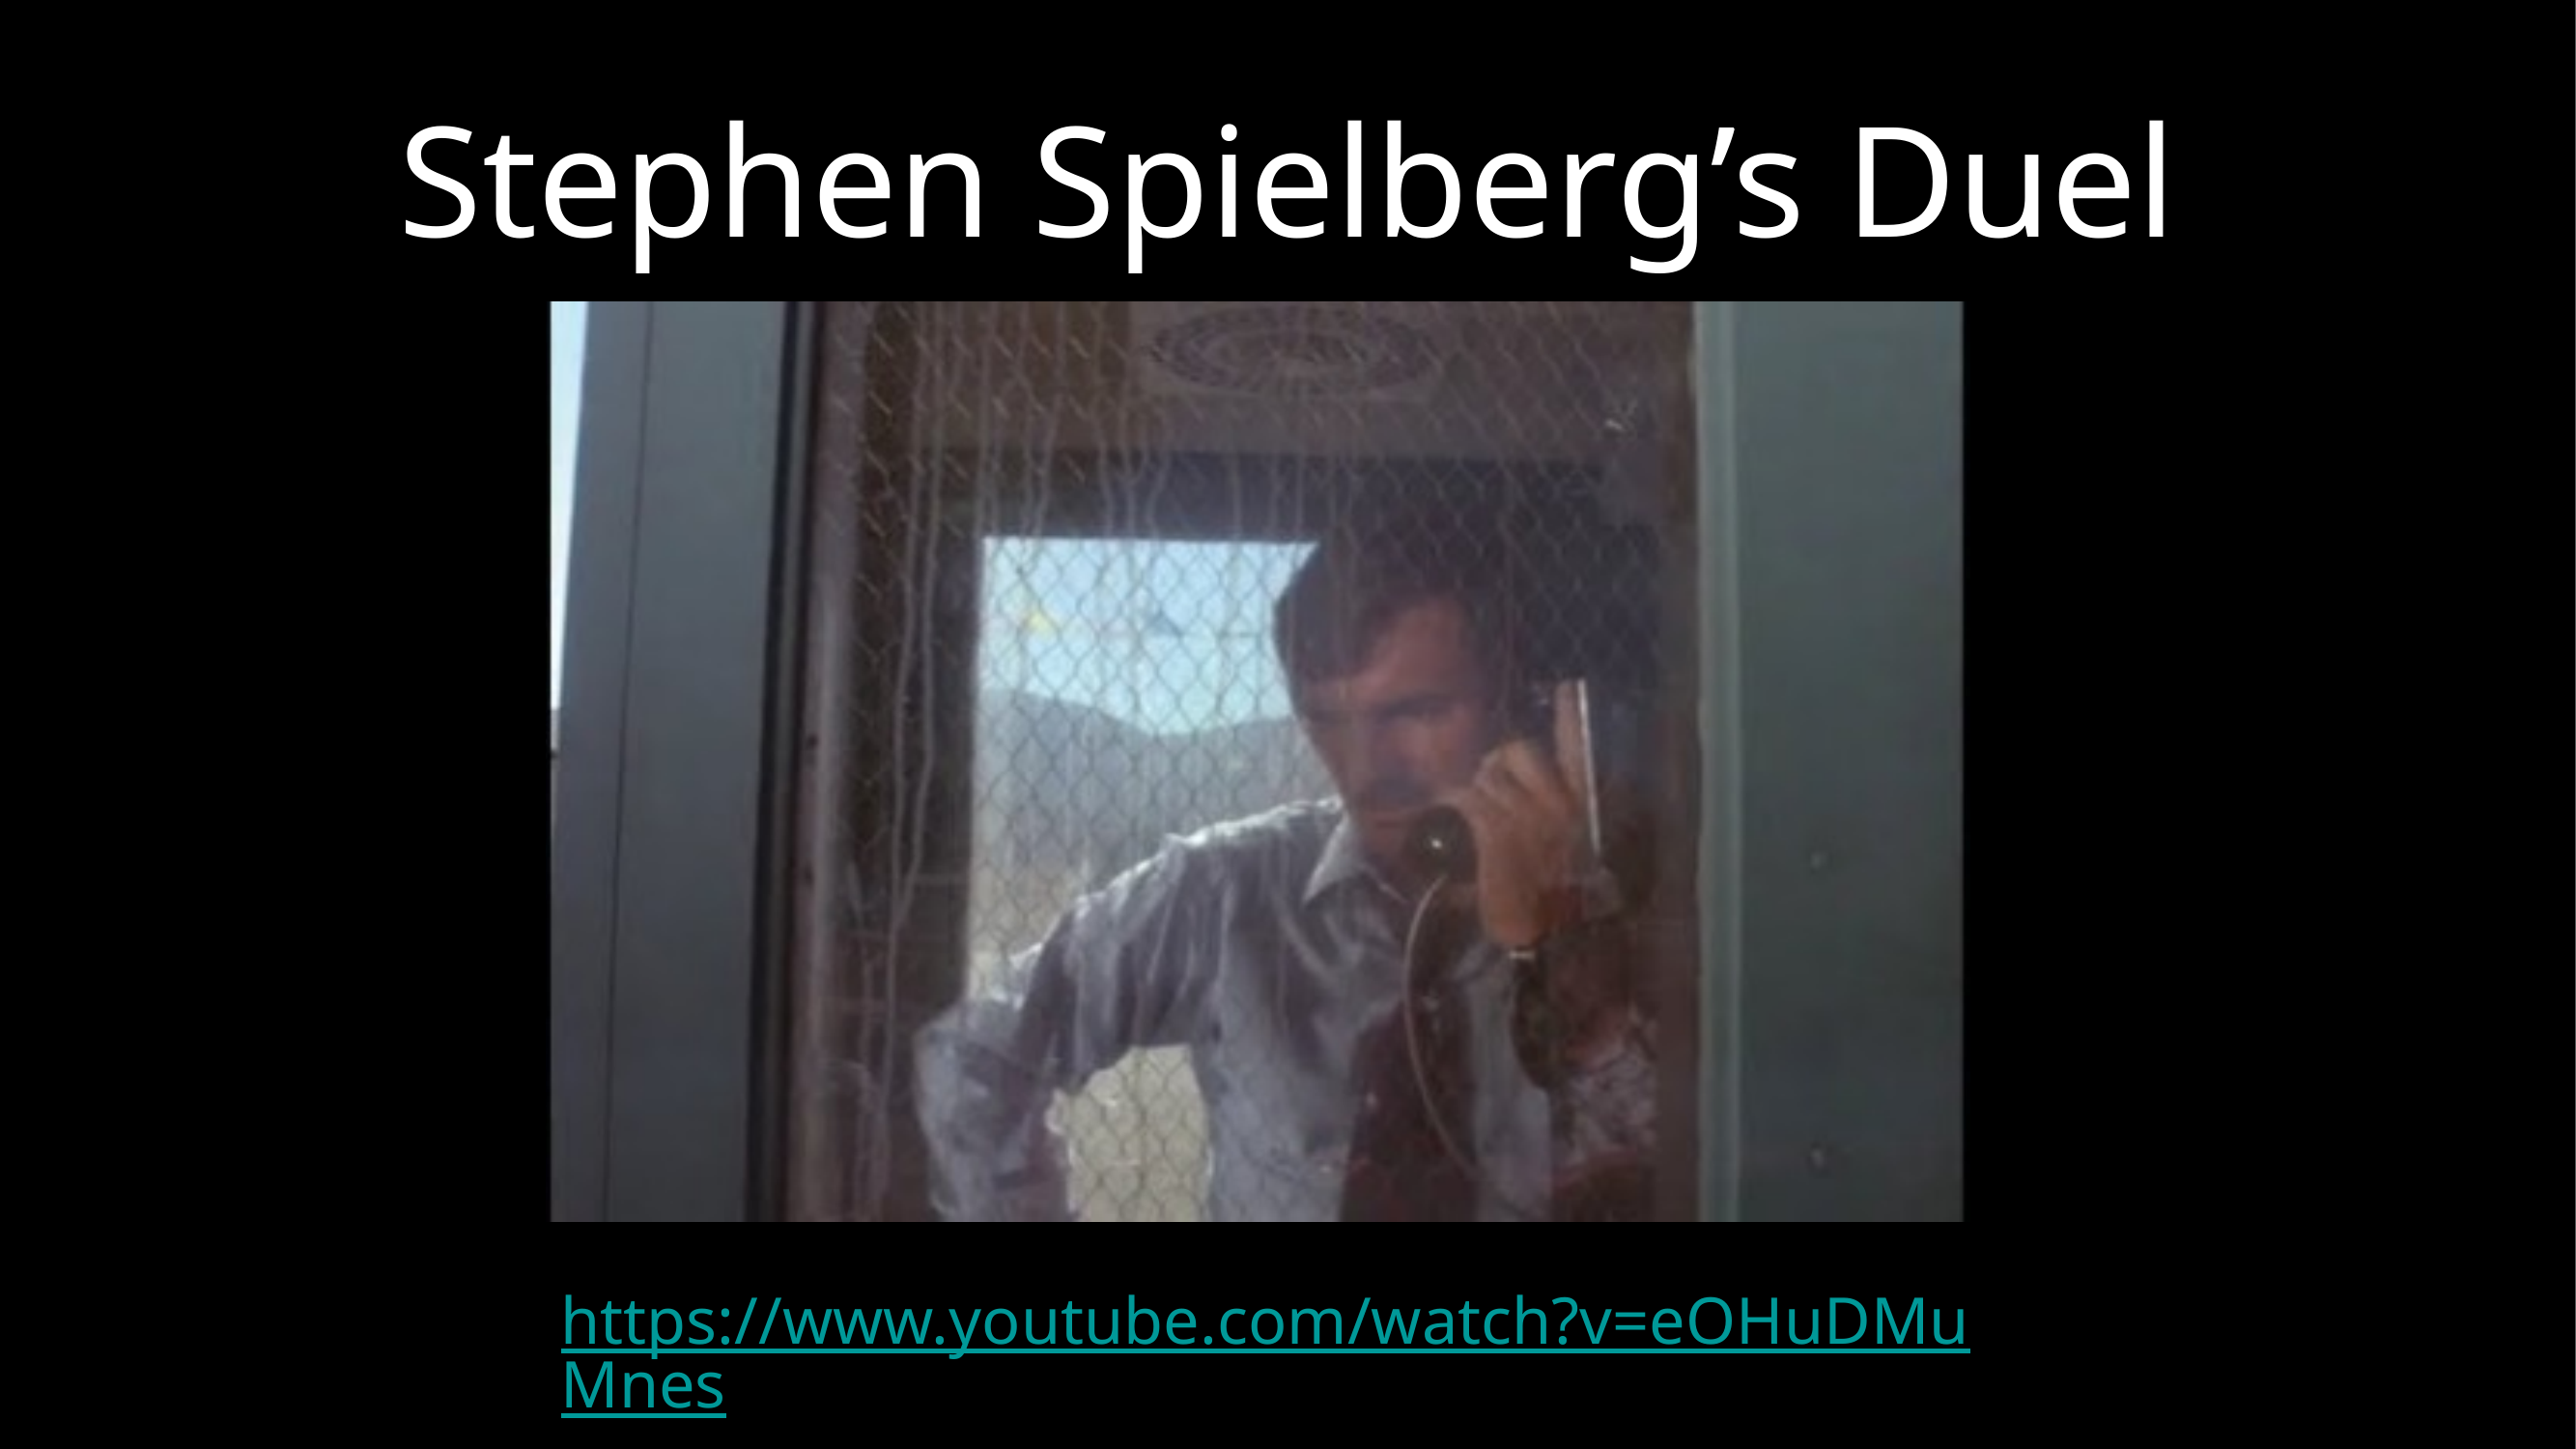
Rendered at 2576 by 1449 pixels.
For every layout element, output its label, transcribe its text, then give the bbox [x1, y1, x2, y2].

text_box https://www.youtube.com/watch?v=eOHuDMuMnes [546, 1271, 2041, 1375]
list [546, 301, 1970, 1222]
title Stephen Spielberg’s Duel [177, 76, 2399, 357]
